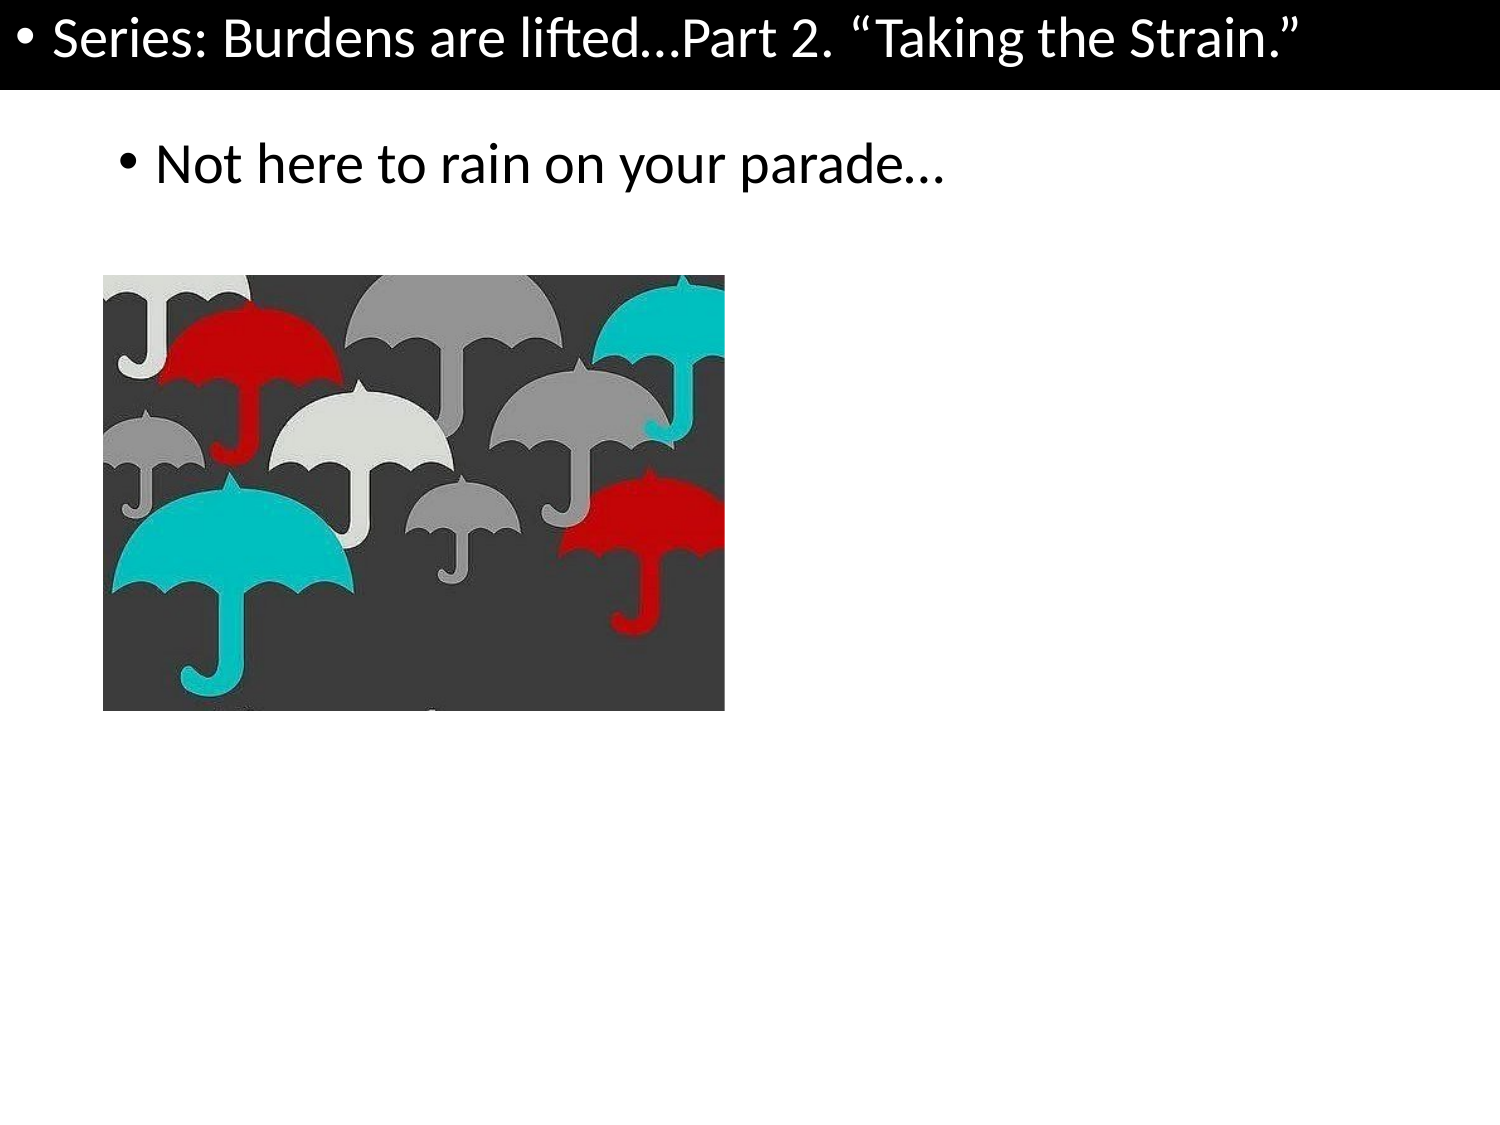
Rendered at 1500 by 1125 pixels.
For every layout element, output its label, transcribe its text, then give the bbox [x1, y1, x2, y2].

text_box Series: Burdens are lifted…Part 2. “Taking the Strain.” [0, 0, 1500, 90]
picture [103, 275, 725, 711]
list Not here to rain on your parade… [103, 125, 1397, 276]
